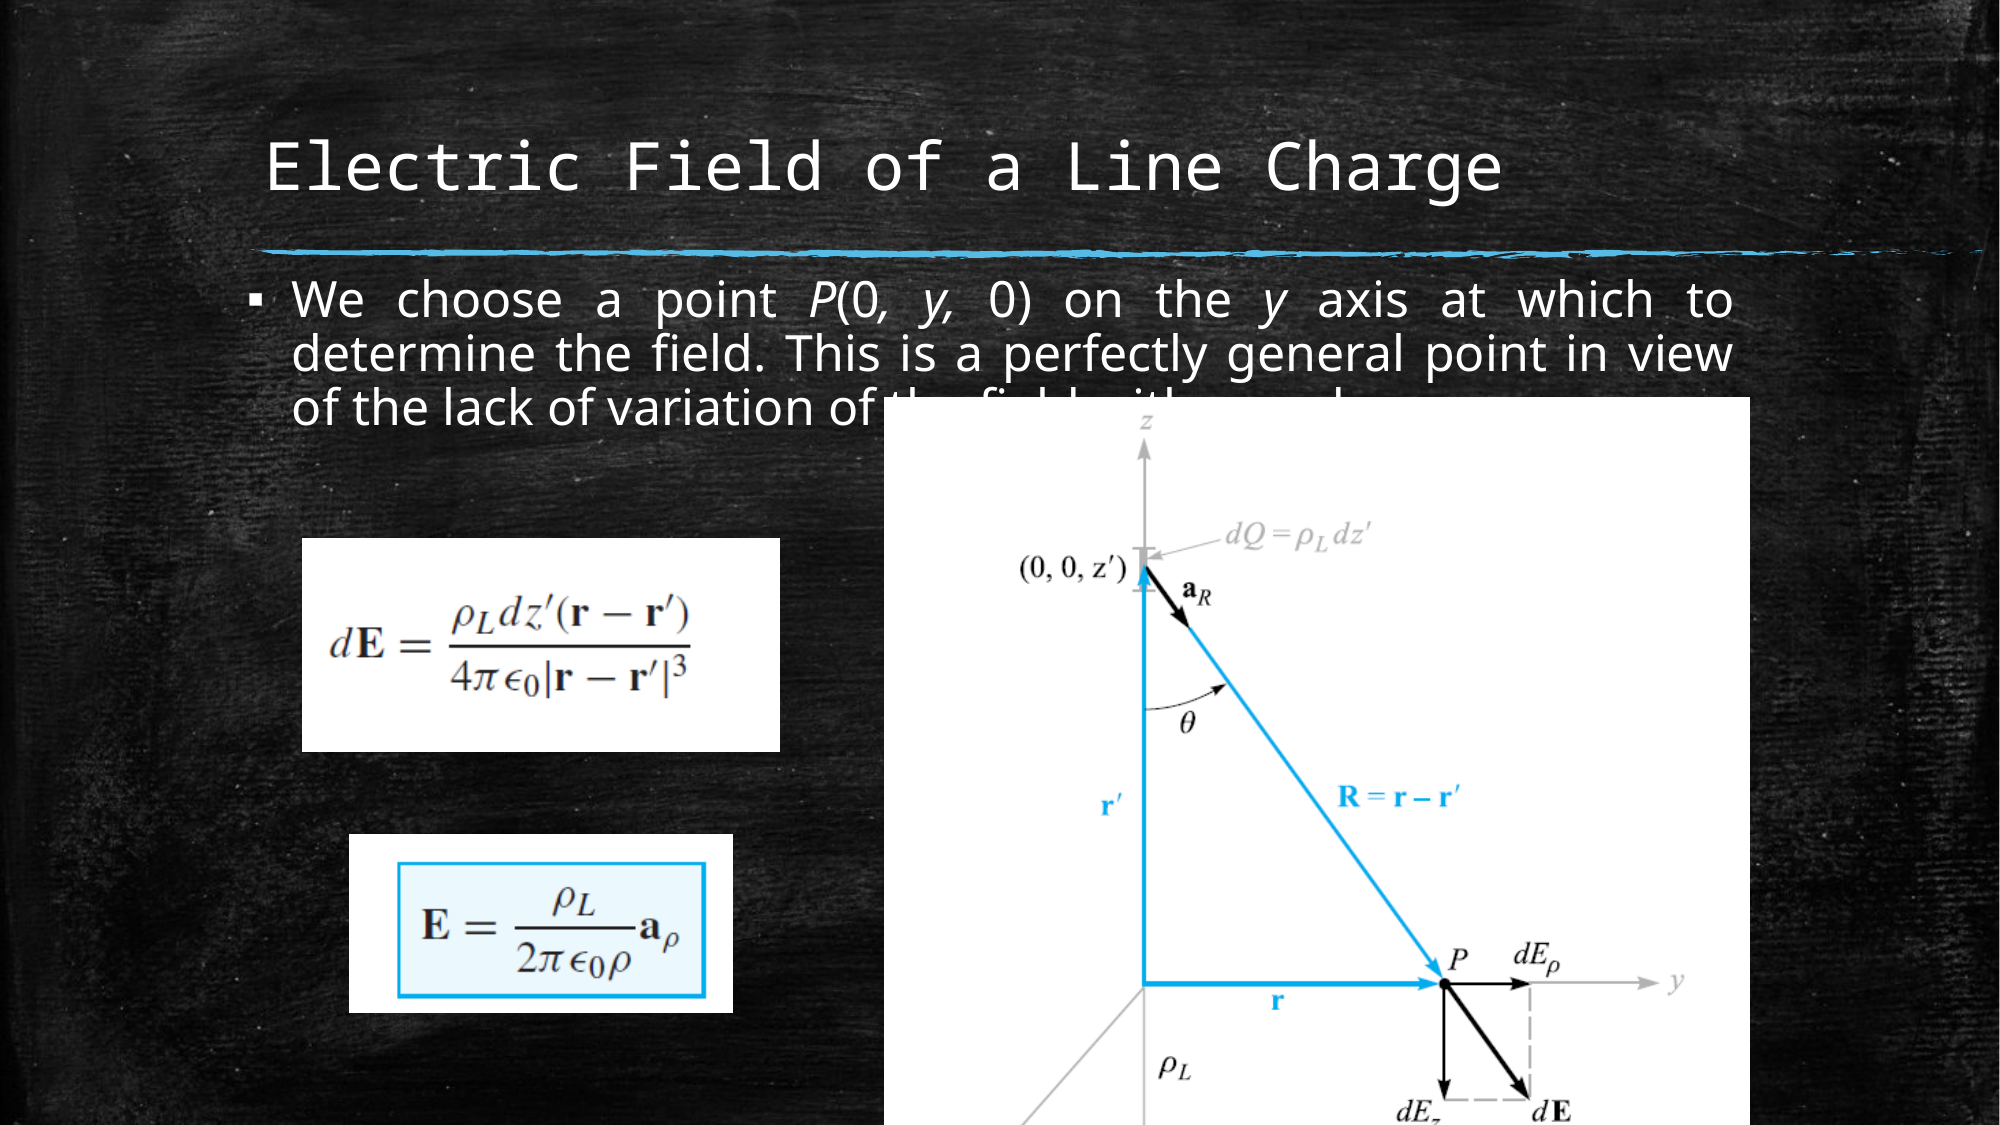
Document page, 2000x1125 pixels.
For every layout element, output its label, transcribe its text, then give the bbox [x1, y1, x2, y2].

picture [349, 834, 733, 1013]
title Electric Field of a Line Charge [249, 45, 1750, 213]
list We choose a point P(0, y, 0) on the y axis at which to determine the field. This is a perfectly general point in view of the lack of variation of the field with φ and z. [231, 267, 1750, 1013]
picture [884, 397, 1750, 1125]
picture [302, 538, 780, 752]
